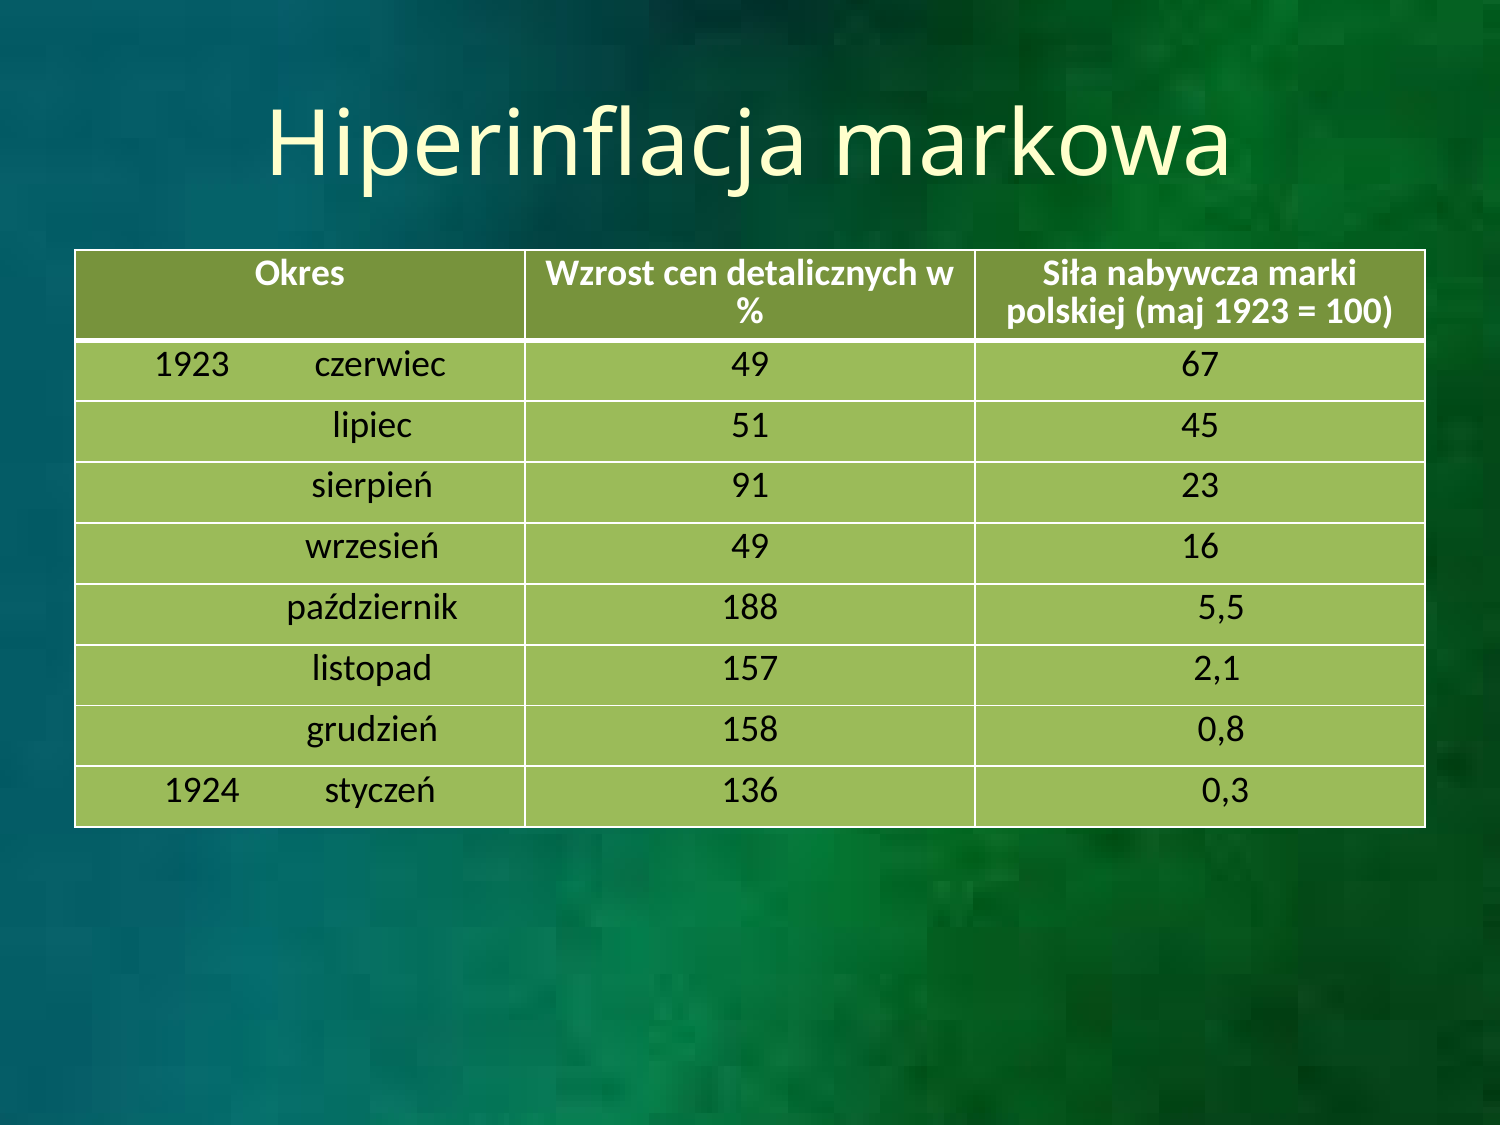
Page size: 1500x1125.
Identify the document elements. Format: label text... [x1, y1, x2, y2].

table_cell 5,5 [976, 585, 1424, 644]
table_cell 2,1 [976, 646, 1424, 705]
table_cell sierpień [76, 463, 524, 522]
picture [0, 0, 1500, 1125]
table_header Wzrost cen detalicznych w % [526, 251, 974, 338]
table_cell 45 [976, 402, 1424, 461]
table_cell lipiec [76, 402, 524, 461]
table_cell 49 [526, 524, 974, 583]
table_cell 1924 styczeń [76, 767, 524, 826]
table_cell 136 [526, 767, 974, 826]
table_cell październik [76, 585, 524, 644]
table_cell 0,3 [976, 767, 1424, 826]
table_cell 1923 czerwiec [76, 343, 524, 400]
title Hiperinflacja markowa [74, 44, 1426, 233]
table_cell 16 [976, 524, 1424, 583]
table_cell 0,8 [976, 706, 1424, 765]
table_cell 158 [526, 706, 974, 765]
table_cell 157 [526, 646, 974, 705]
table_header Siła nabywcza marki polskiej (maj 1923 = 100) [976, 251, 1424, 338]
table_cell 188 [526, 585, 974, 644]
table_cell wrzesień [76, 524, 524, 583]
table_cell 51 [526, 402, 974, 461]
table_cell 49 [526, 343, 974, 400]
table_cell 67 [976, 343, 1424, 400]
table_cell 23 [976, 463, 1424, 522]
table_cell listopad [76, 646, 524, 705]
table_cell 91 [526, 463, 974, 522]
table_header Okres [76, 251, 524, 338]
table_cell grudzień [76, 706, 524, 765]
